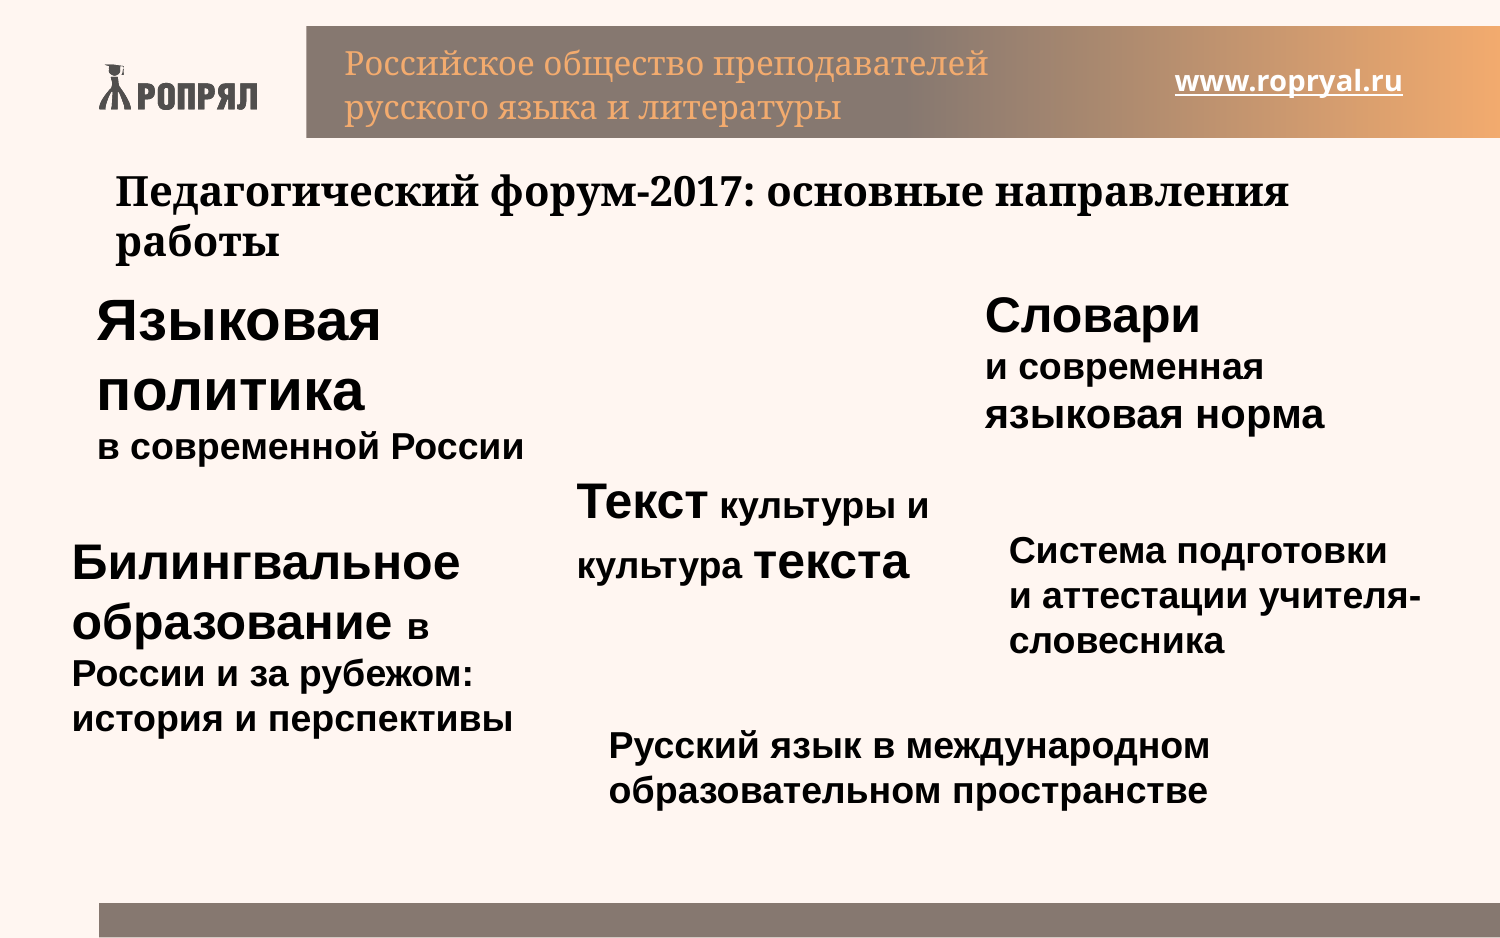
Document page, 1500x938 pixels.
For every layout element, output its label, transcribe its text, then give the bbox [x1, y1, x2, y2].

text_box Российское общество преподавателей русского языка и литературы [344, 26, 1058, 138]
picture [98, 64, 258, 111]
text_box www.ropryal.ru [1136, 26, 1404, 138]
text_box Словари и современная языковая норма [970, 274, 1450, 495]
text_box [97, 901, 1500, 938]
subtitle Педагогический форум-2017: основные направления работы [100, 156, 1404, 242]
text_box Система подготовки и аттестации учителя-словесника [993, 518, 1474, 714]
text_box Текст культуры и культура текста [561, 461, 1042, 657]
text_box Языковая политика в современной России [82, 274, 562, 520]
text_box Билингвальное образование в России и за рубежом: история и перспективы [56, 522, 537, 792]
text_box [304, 25, 1500, 139]
text_box Русский язык в международном образовательном пространстве [593, 713, 1394, 864]
